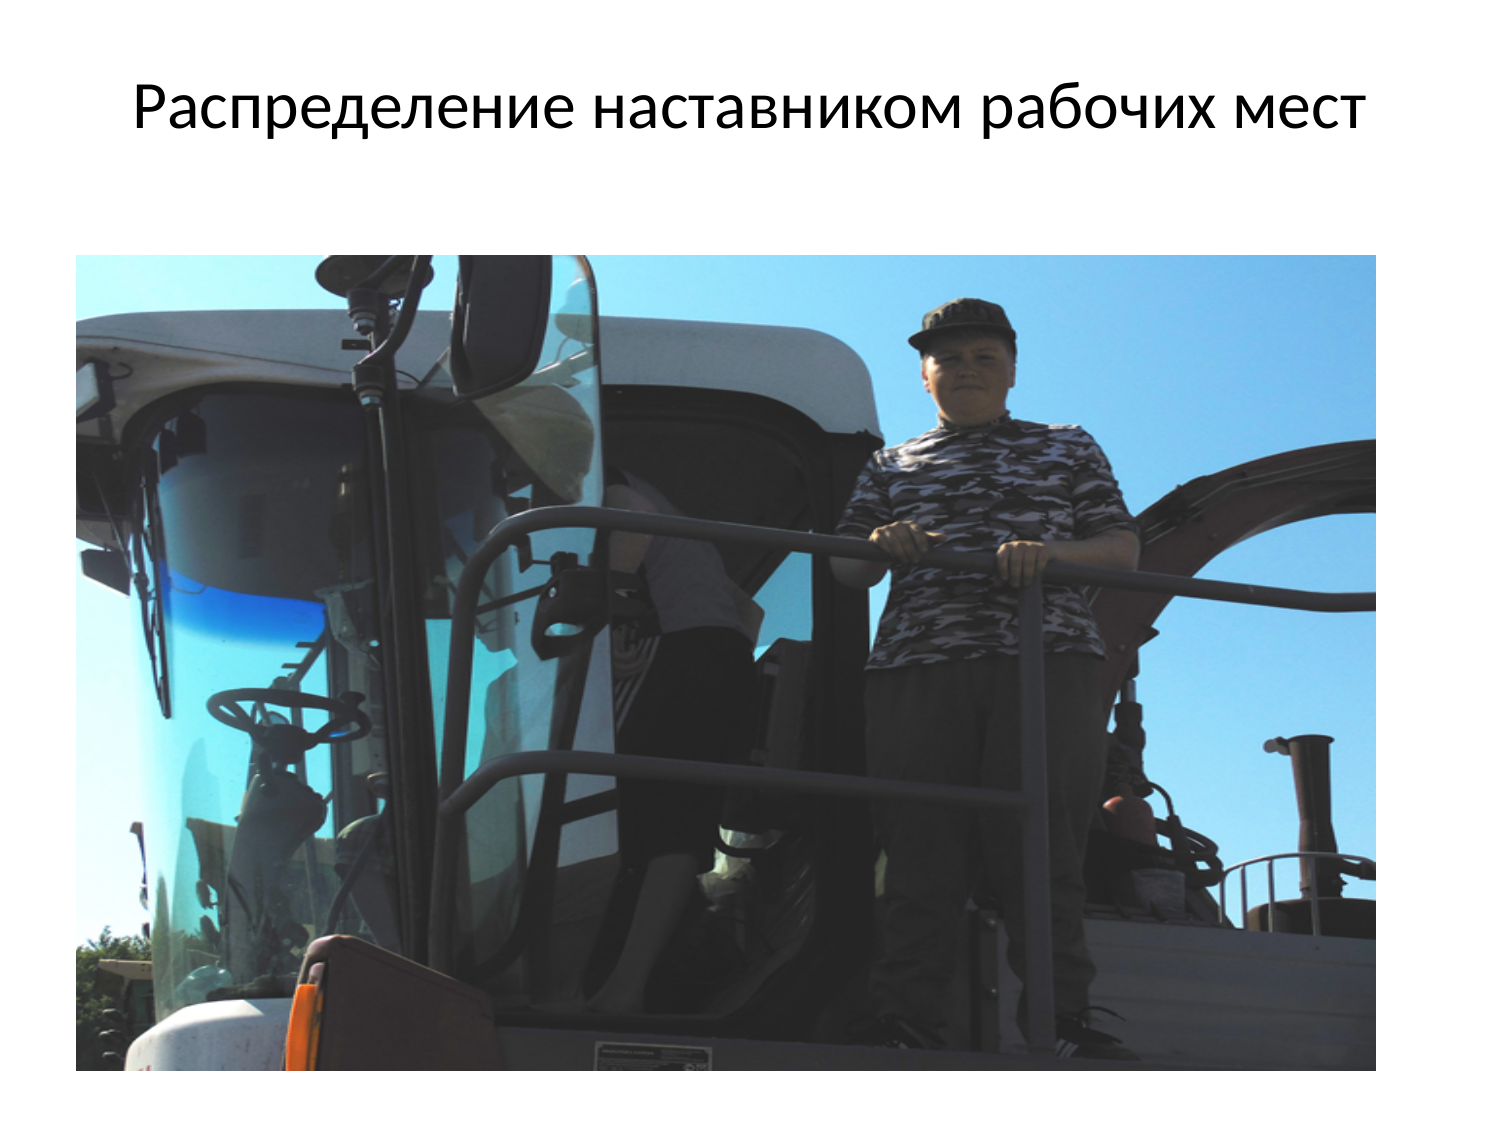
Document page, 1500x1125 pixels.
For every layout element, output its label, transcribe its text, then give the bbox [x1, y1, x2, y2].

title Распределение наставником рабочих мест [75, 19, 1425, 185]
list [76, 255, 1377, 1071]
